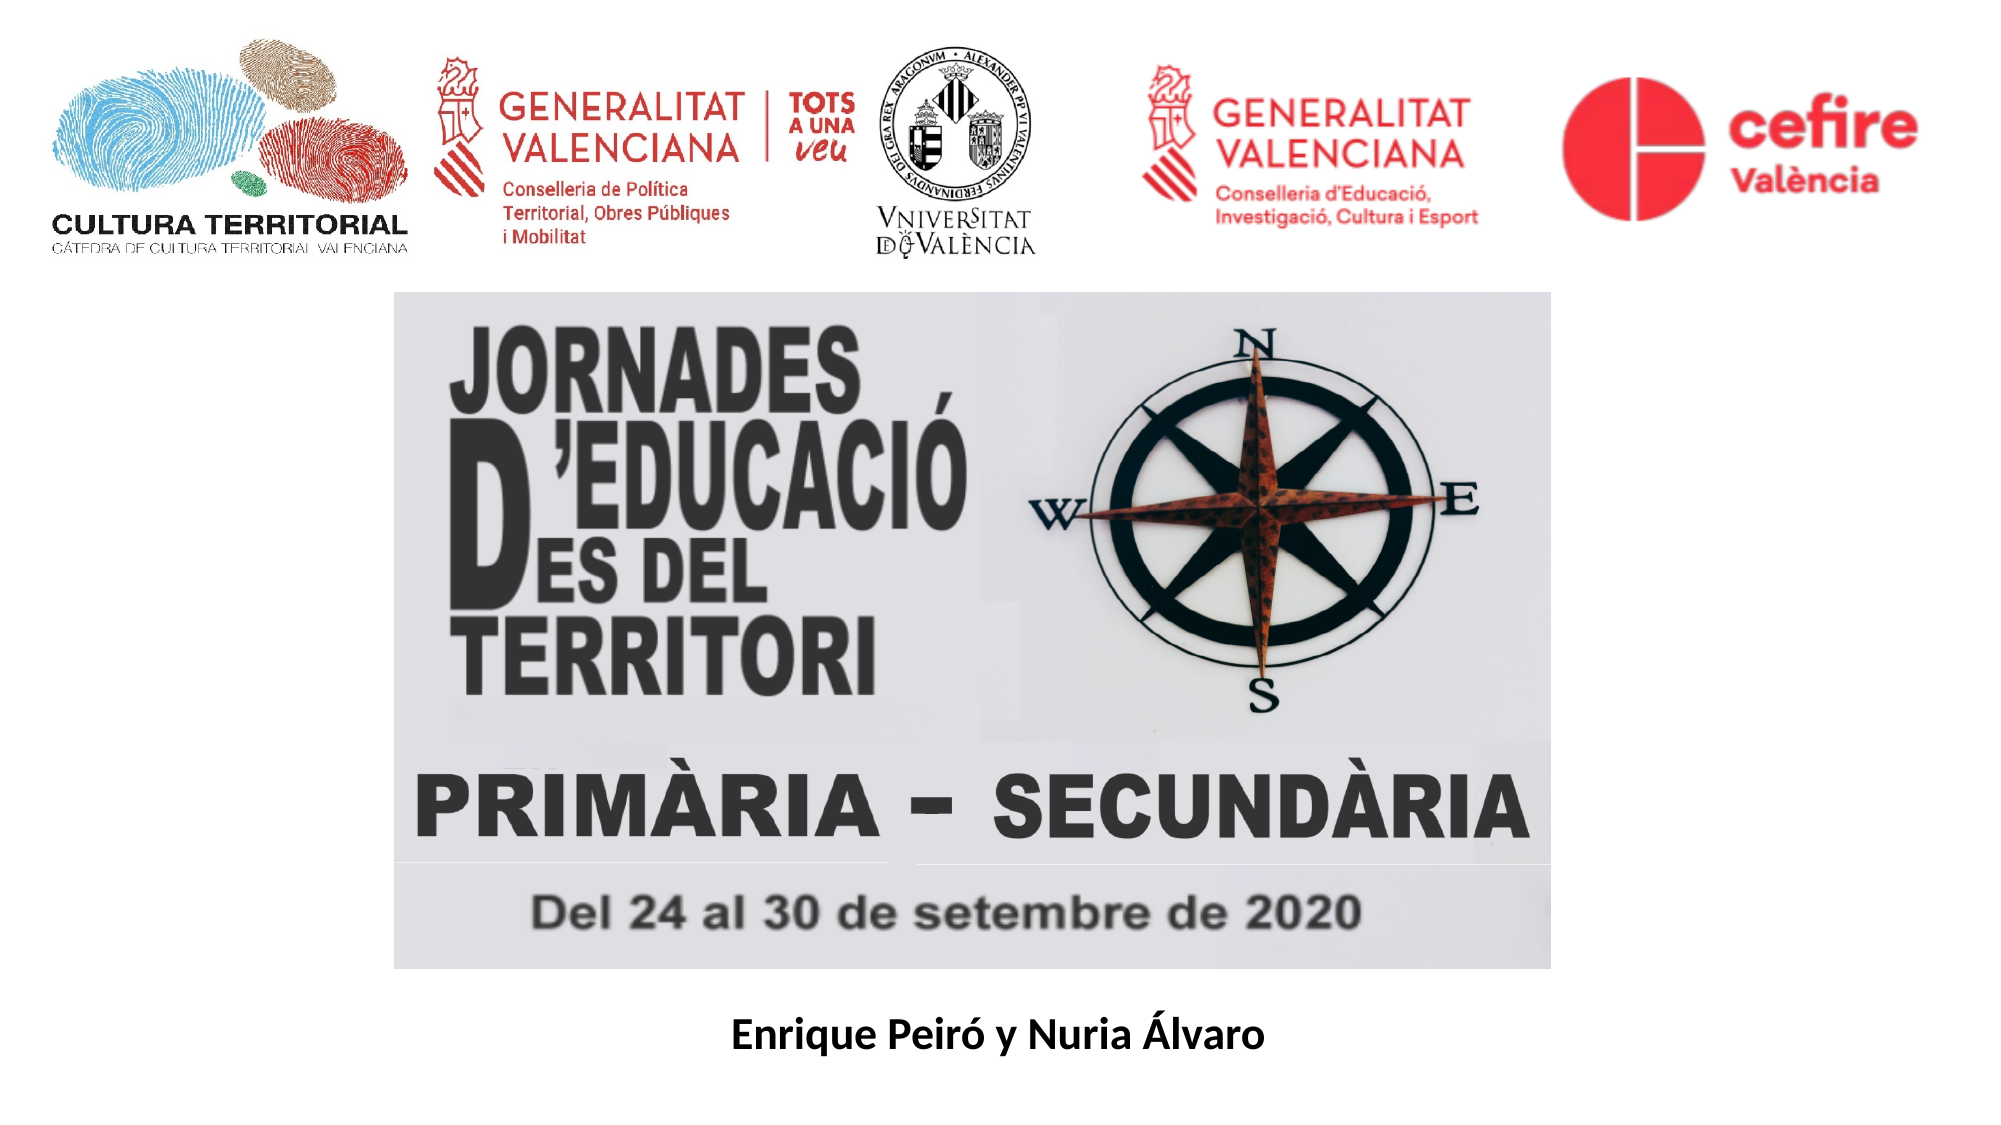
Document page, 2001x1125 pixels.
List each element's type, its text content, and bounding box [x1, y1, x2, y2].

text_box Enrique Peiró y Nuria Álvaro [60, 996, 1937, 1067]
picture [1070, 36, 1988, 266]
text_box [394, 292, 1550, 969]
picture [32, 20, 1052, 283]
